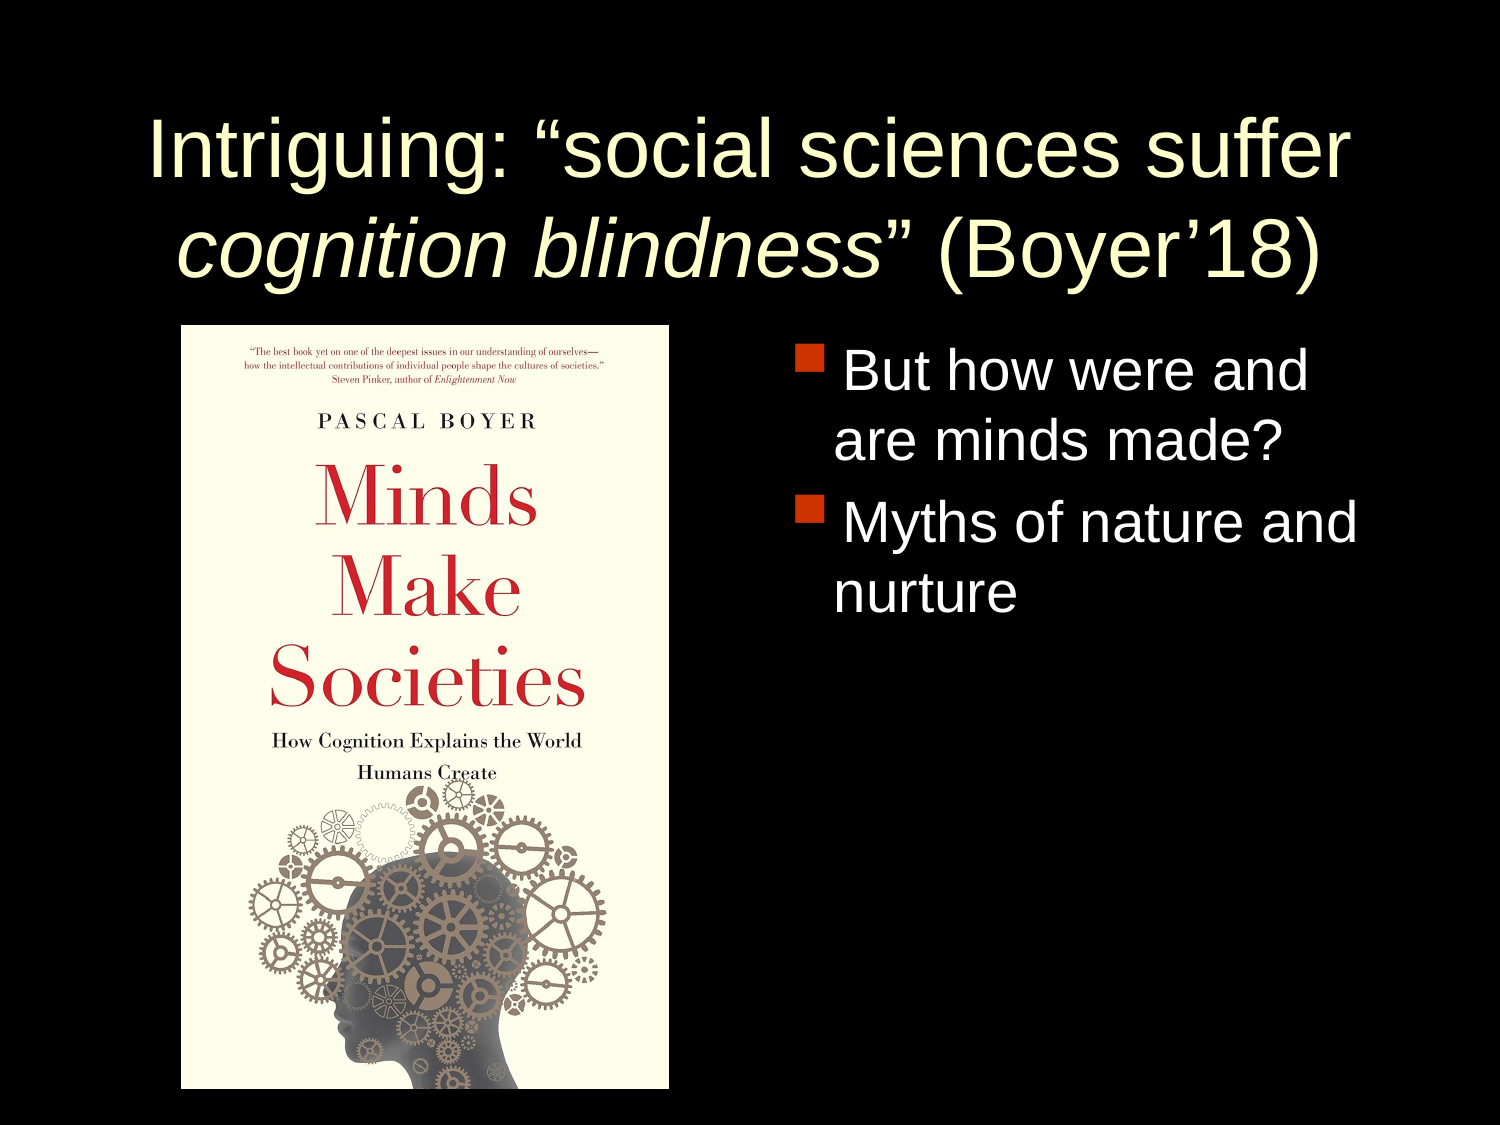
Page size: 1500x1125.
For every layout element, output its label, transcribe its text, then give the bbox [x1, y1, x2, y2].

picture [180, 325, 669, 1089]
list But how were and are minds made? Myths of nature and nurture [762, 324, 1388, 1001]
title Intriguing: “social sciences suffer cognition blindness” (Boyer’18) [112, 99, 1388, 288]
